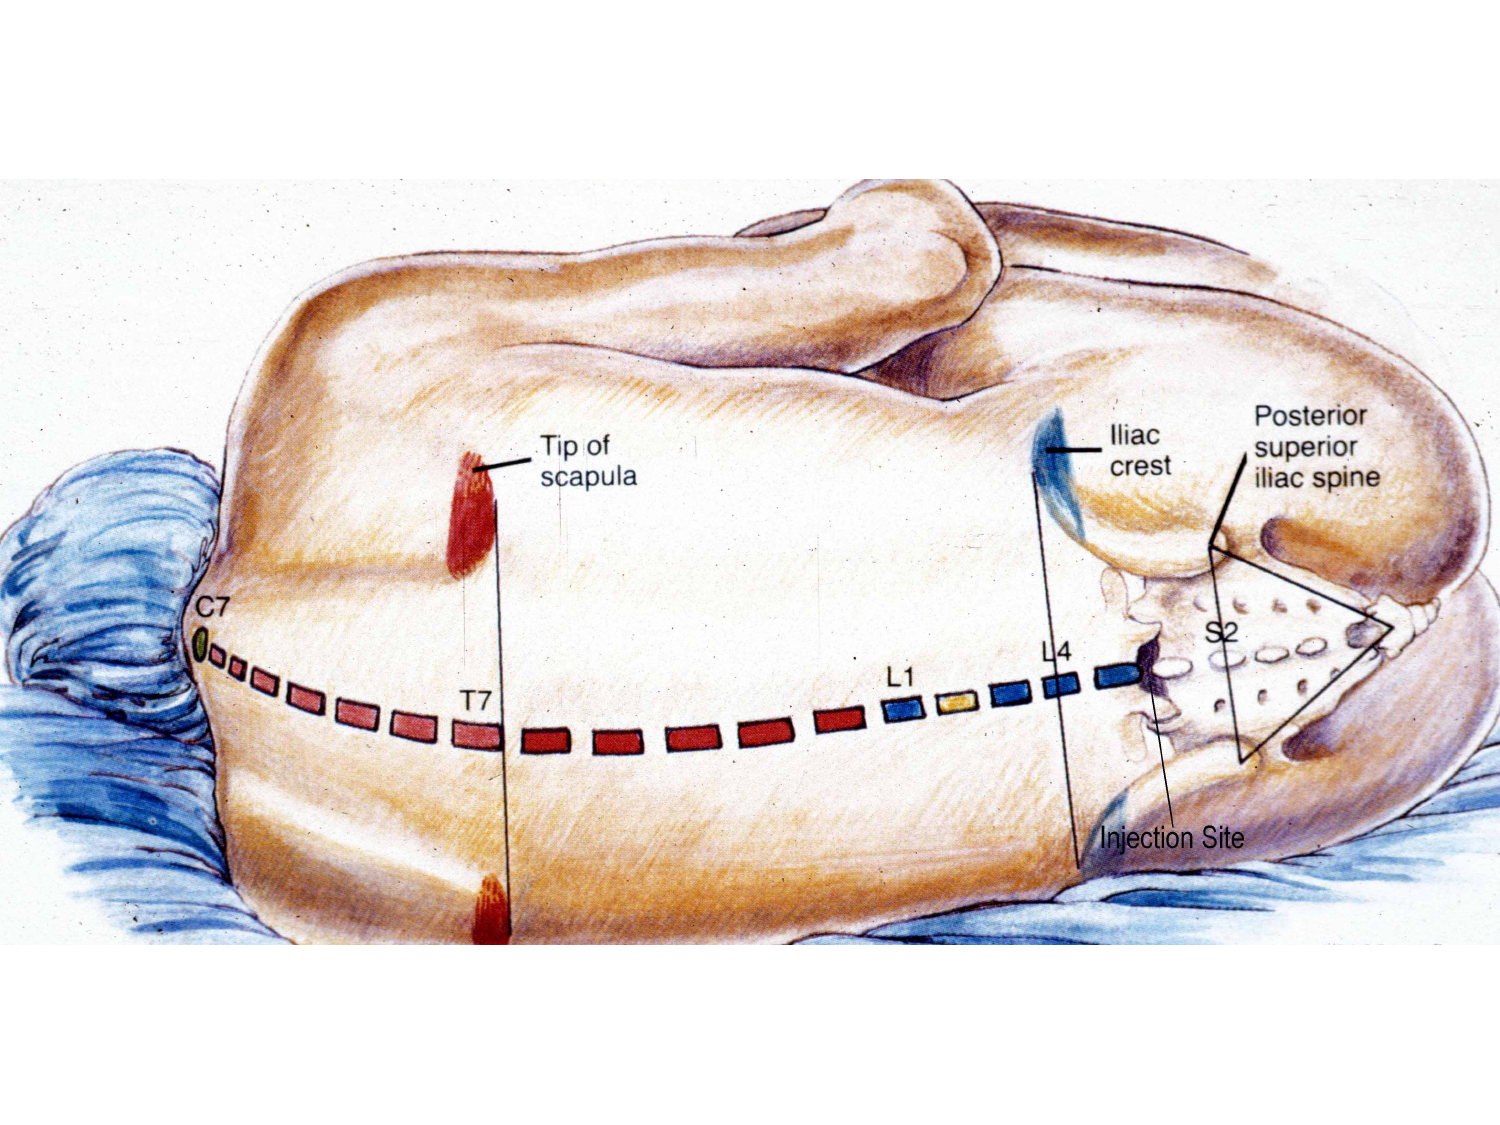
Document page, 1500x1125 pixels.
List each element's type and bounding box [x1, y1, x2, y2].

picture [0, 179, 1500, 946]
